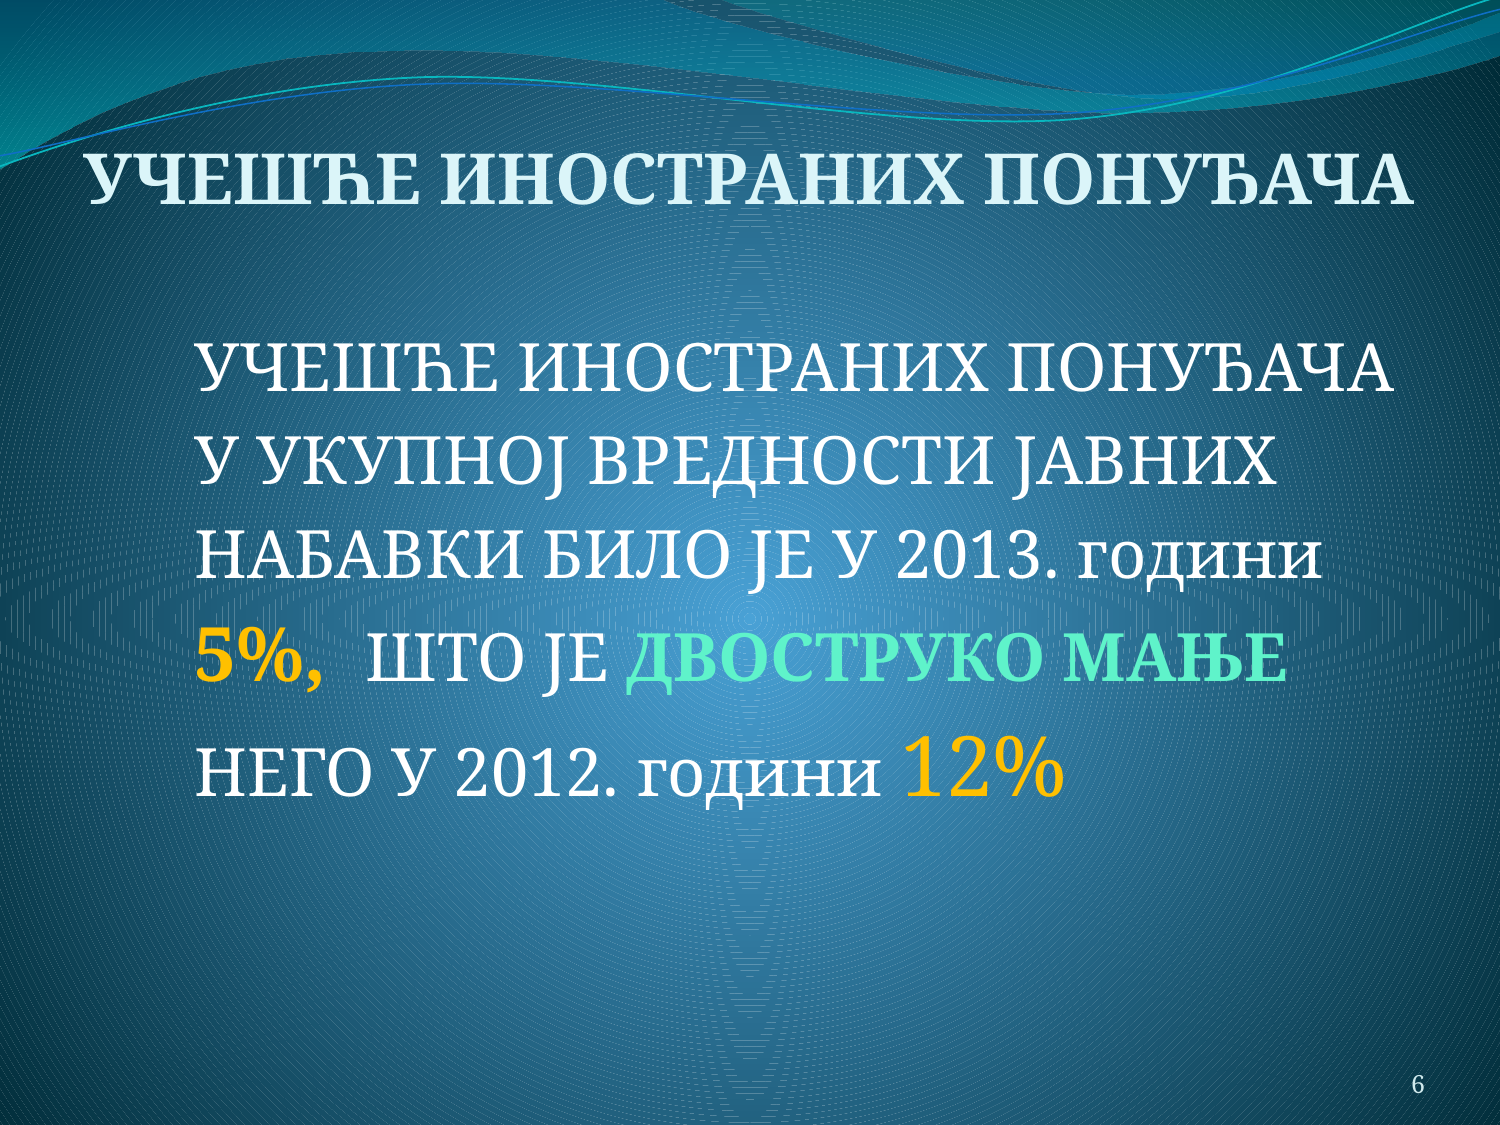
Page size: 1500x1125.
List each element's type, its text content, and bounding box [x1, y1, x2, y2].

slide_number 6 [1299, 1042, 1425, 1103]
title УЧЕШЋЕ ИНОСТРАНИХ ПОНУЂАЧА [75, 115, 1425, 303]
list УЧЕШЋЕ ИНОСТРАНИХ ПОНУЂАЧА У УКУПНОЈ ВРЕДНОСТИ ЈАВНИХ НАБАВКИ БИЛО ЈЕ У 2013. години 5%, ШТО ЈЕ ДВОСТРУКО МАЊЕ НЕГО У 2012. години 12% [75, 317, 1425, 1038]
